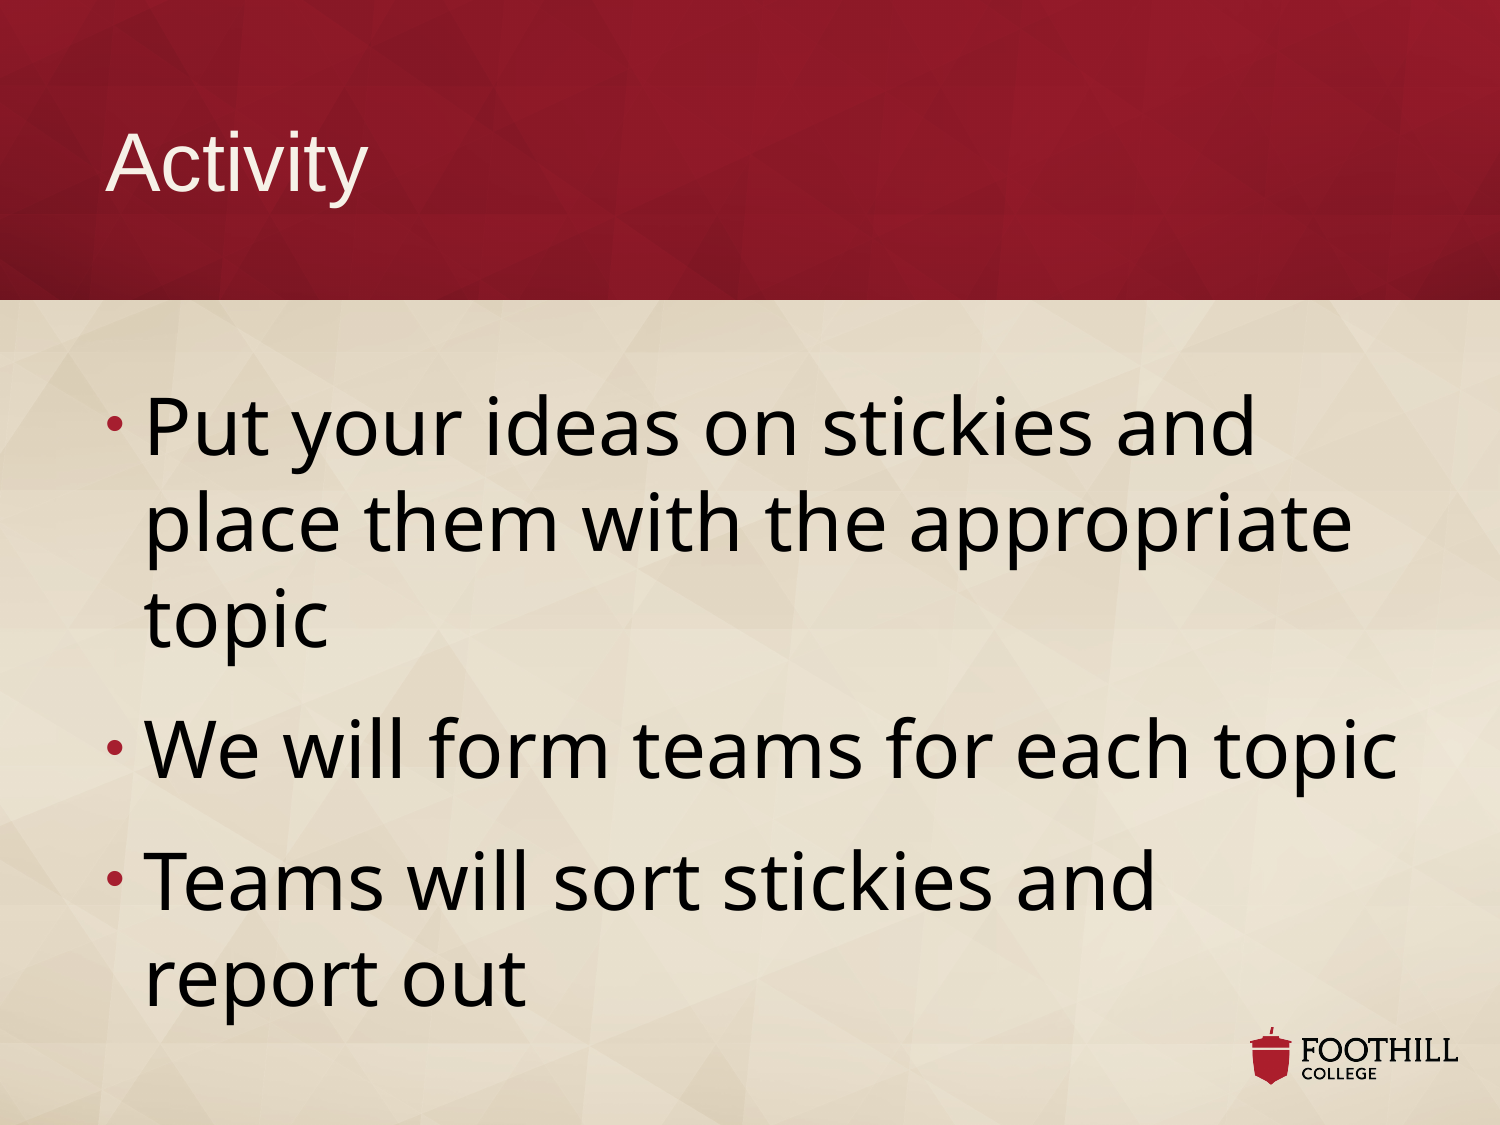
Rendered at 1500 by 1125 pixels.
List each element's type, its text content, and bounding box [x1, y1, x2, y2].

picture [0, 0, 1500, 1125]
title Activity [90, 55, 1422, 262]
list Put your ideas on stickies and place them with the appropriate topic We will form teams for each topic Teams will sort stickies and report out [90, 368, 1422, 1044]
